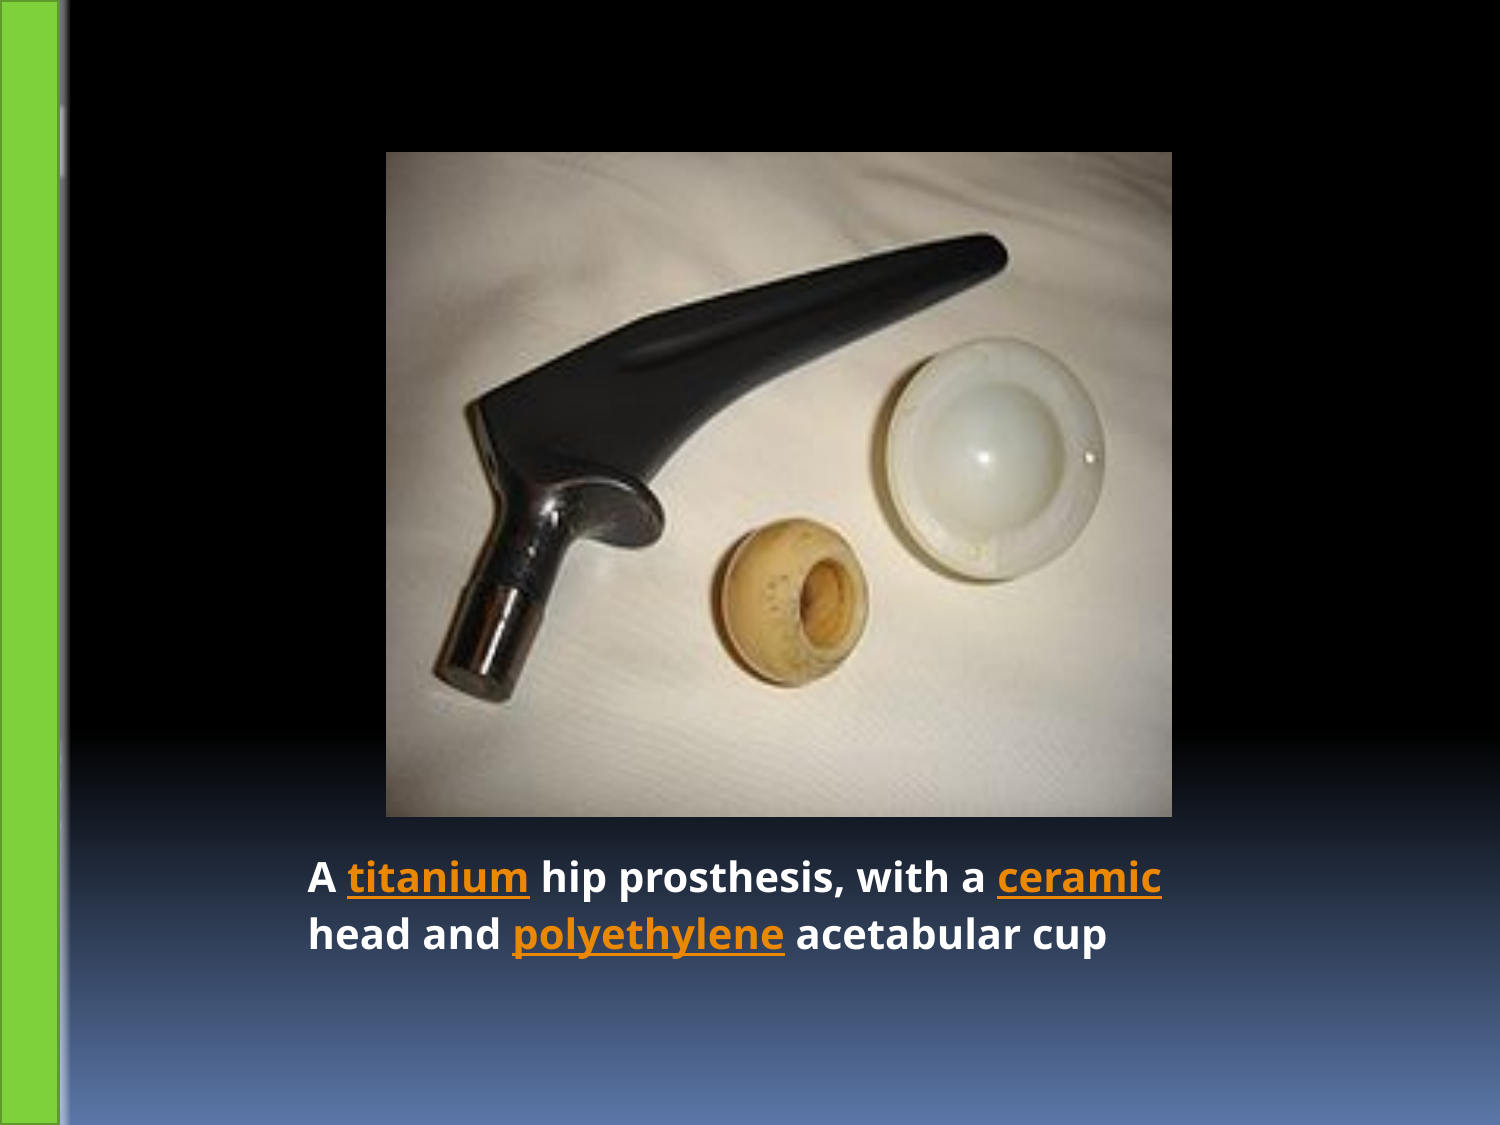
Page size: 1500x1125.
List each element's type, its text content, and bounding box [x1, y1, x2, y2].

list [386, 151, 1173, 818]
text_box [0, 0, 60, 1125]
text_box A titanium hip prosthesis, with a ceramic head and polyethylene acetabular cup [292, 843, 1254, 1018]
